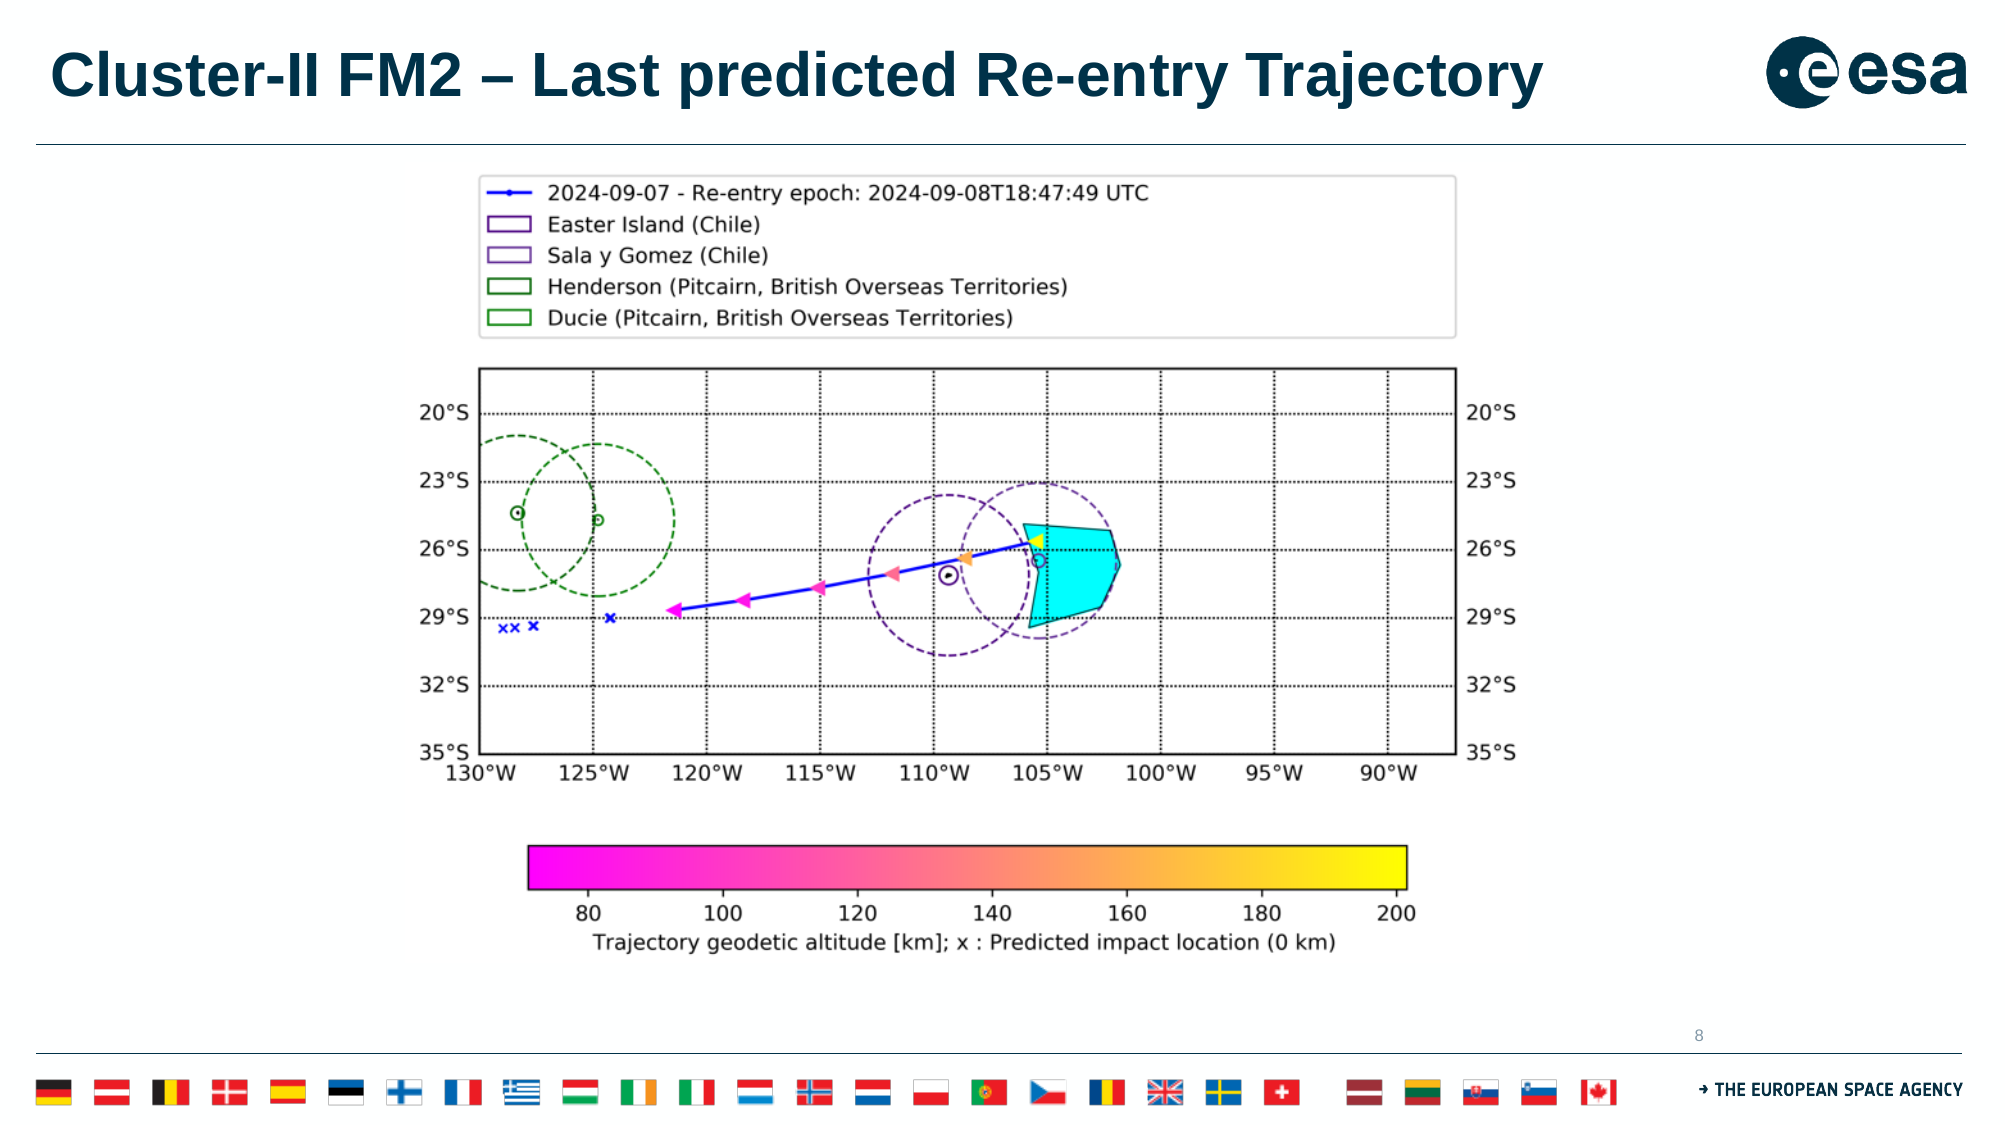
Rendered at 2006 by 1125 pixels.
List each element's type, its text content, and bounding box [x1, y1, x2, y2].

title Cluster-II FM2 – Last predicted Re-entry Trajectory [35, 25, 1694, 119]
picture [1696, 1080, 1966, 1098]
picture [1694, 0, 2006, 180]
picture [404, 161, 1528, 964]
